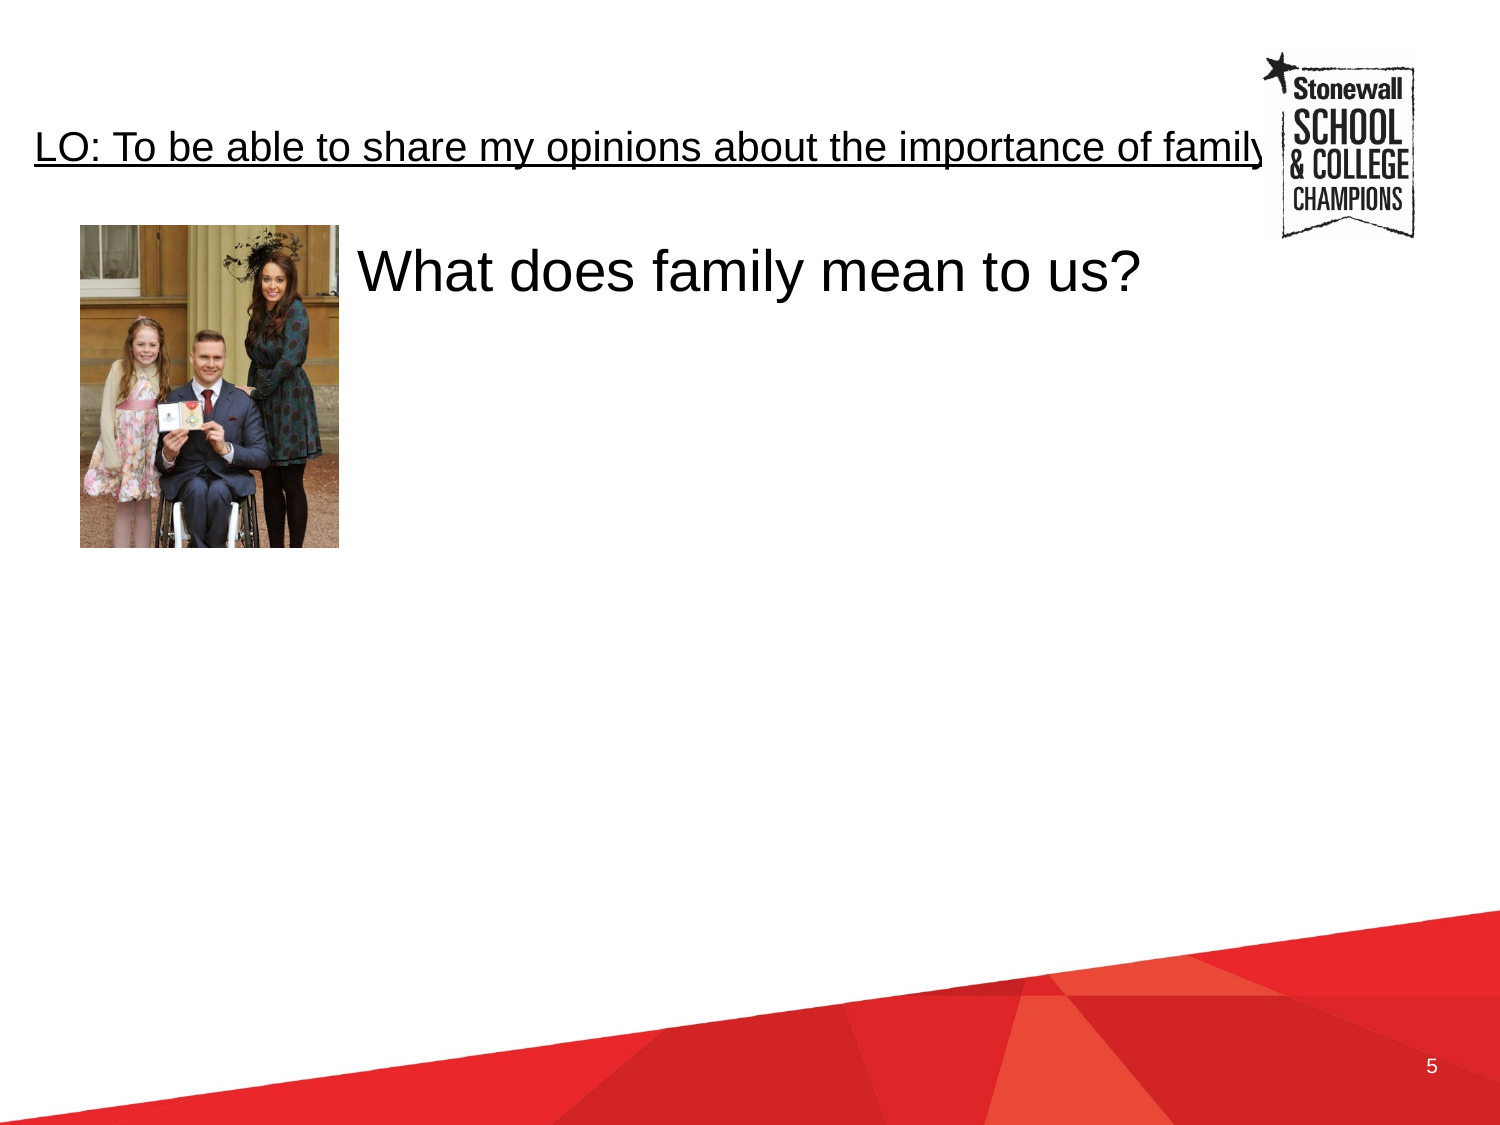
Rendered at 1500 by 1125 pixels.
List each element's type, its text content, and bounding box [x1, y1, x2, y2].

text_box LO: To be able to share my opinions about the importance of family [19, 112, 1257, 178]
picture [0, 907, 1500, 1125]
picture [79, 225, 339, 548]
text_box What does family mean to us? [342, 225, 1158, 311]
picture [1262, 52, 1415, 239]
